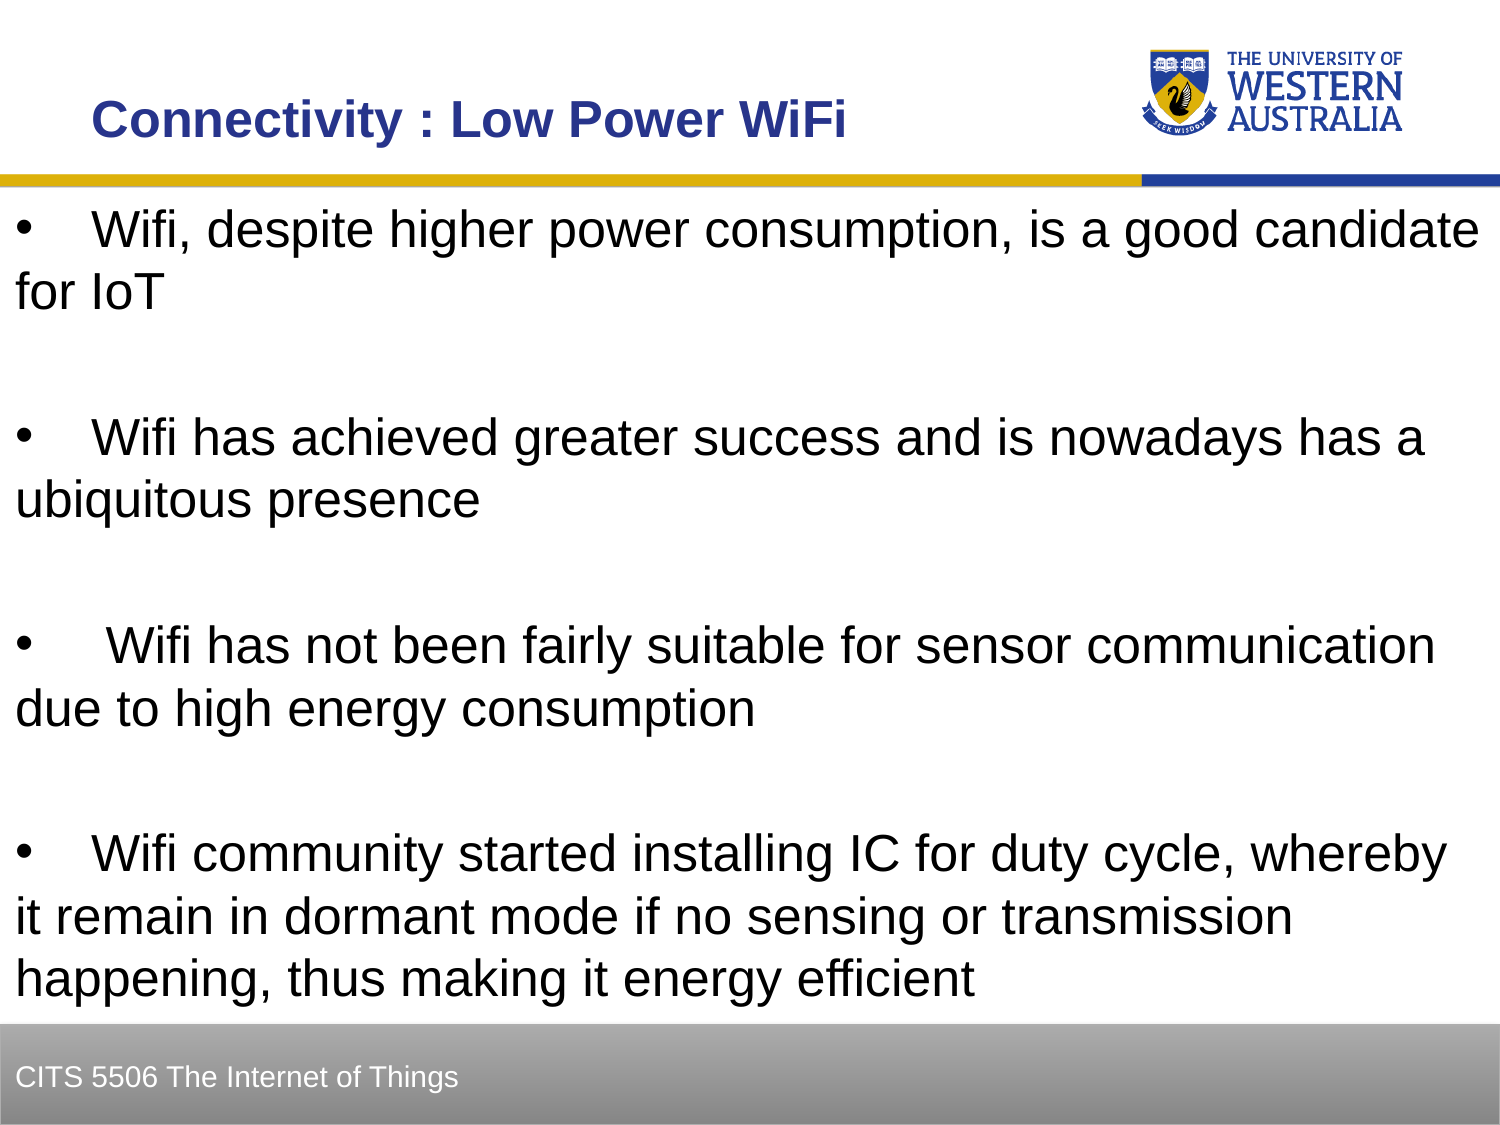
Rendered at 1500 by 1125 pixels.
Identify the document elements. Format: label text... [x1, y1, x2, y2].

list Connectivity : Low Power WiFi [76, 78, 1069, 173]
slide_number 17 [1100, 1025, 1450, 1125]
footer [62, 1037, 938, 1125]
list Wifi, despite higher power consumption, is a good candidate for IoT Wifi has achieved greater success and is nowadays has a ubiquitous presence Wifi has not been fairly suitable for sensor communication due to high energy consumption Wifi community started installing IC for duty cycle, whereby it remain in dormant mode if no sensing or transmission happening, thus making it energy efficient [0, 187, 1500, 913]
picture [0, 0, 1500, 187]
